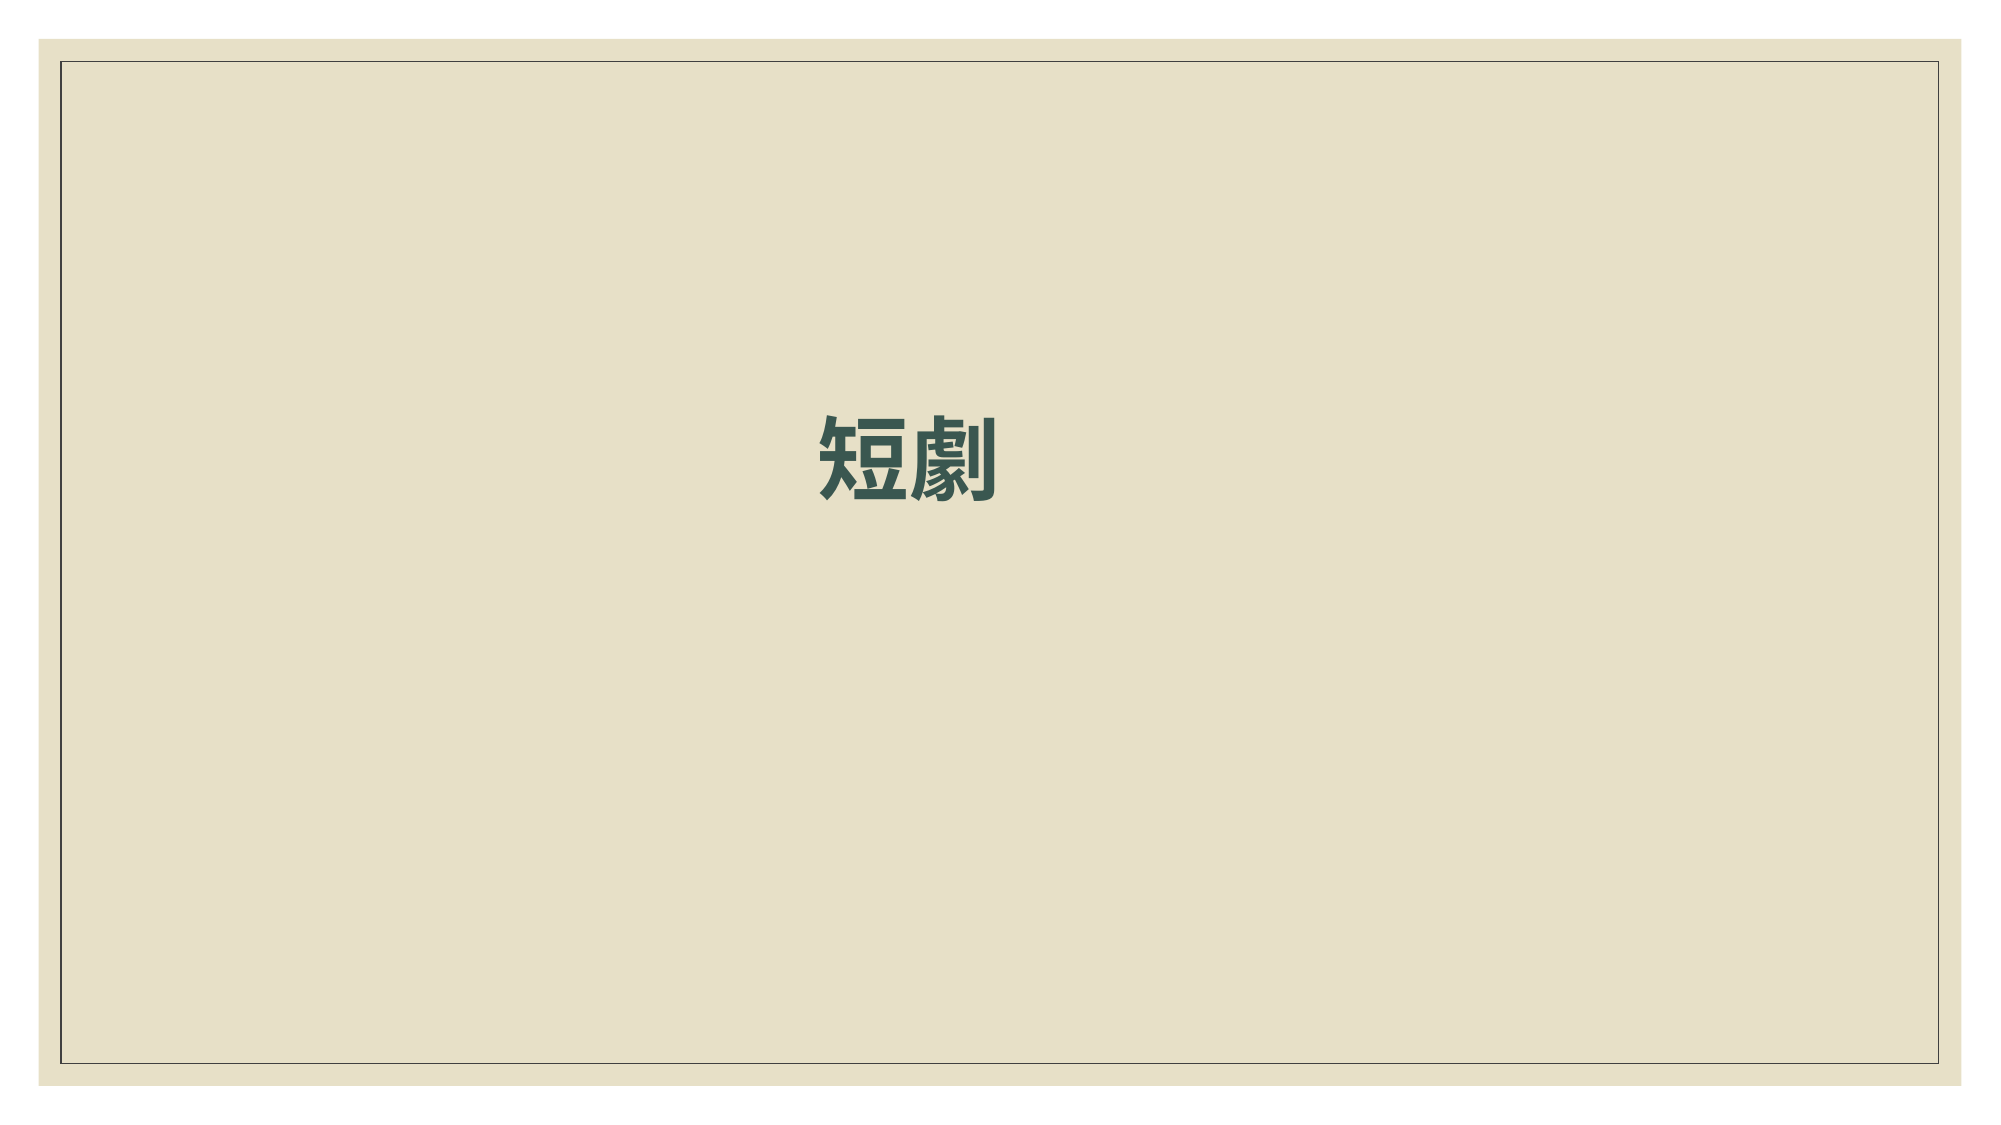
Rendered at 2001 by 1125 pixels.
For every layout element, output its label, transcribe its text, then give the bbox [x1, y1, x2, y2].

title 短劇 [802, 398, 1050, 530]
